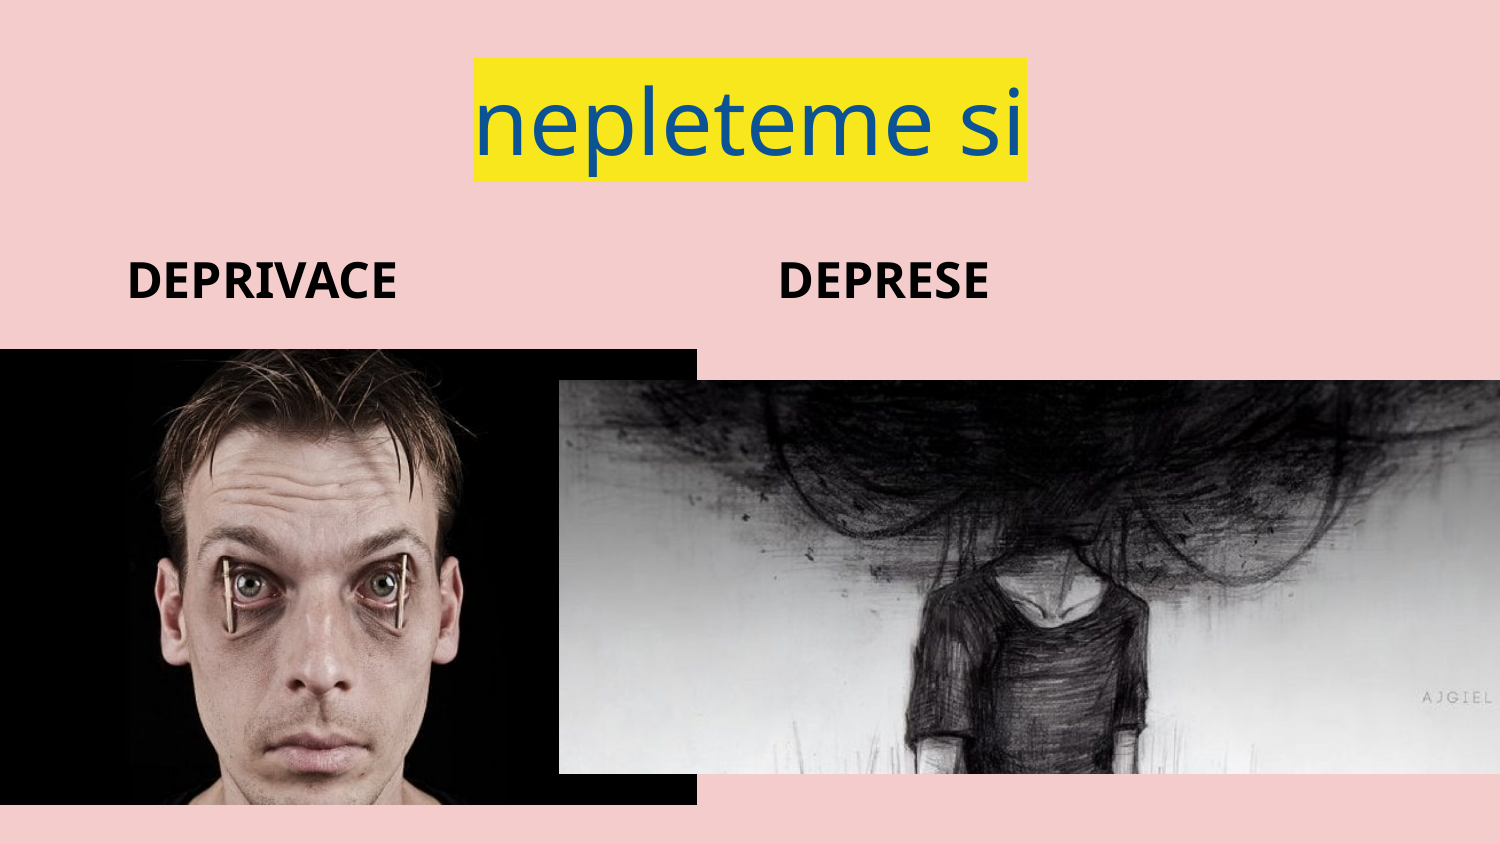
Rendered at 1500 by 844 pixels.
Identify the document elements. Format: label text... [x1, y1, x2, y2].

picture [0, 349, 1500, 805]
title nepleteme si [75, 41, 1425, 196]
list DEPRIVACE [111, 241, 739, 378]
list DEPRESE [761, 241, 1389, 378]
